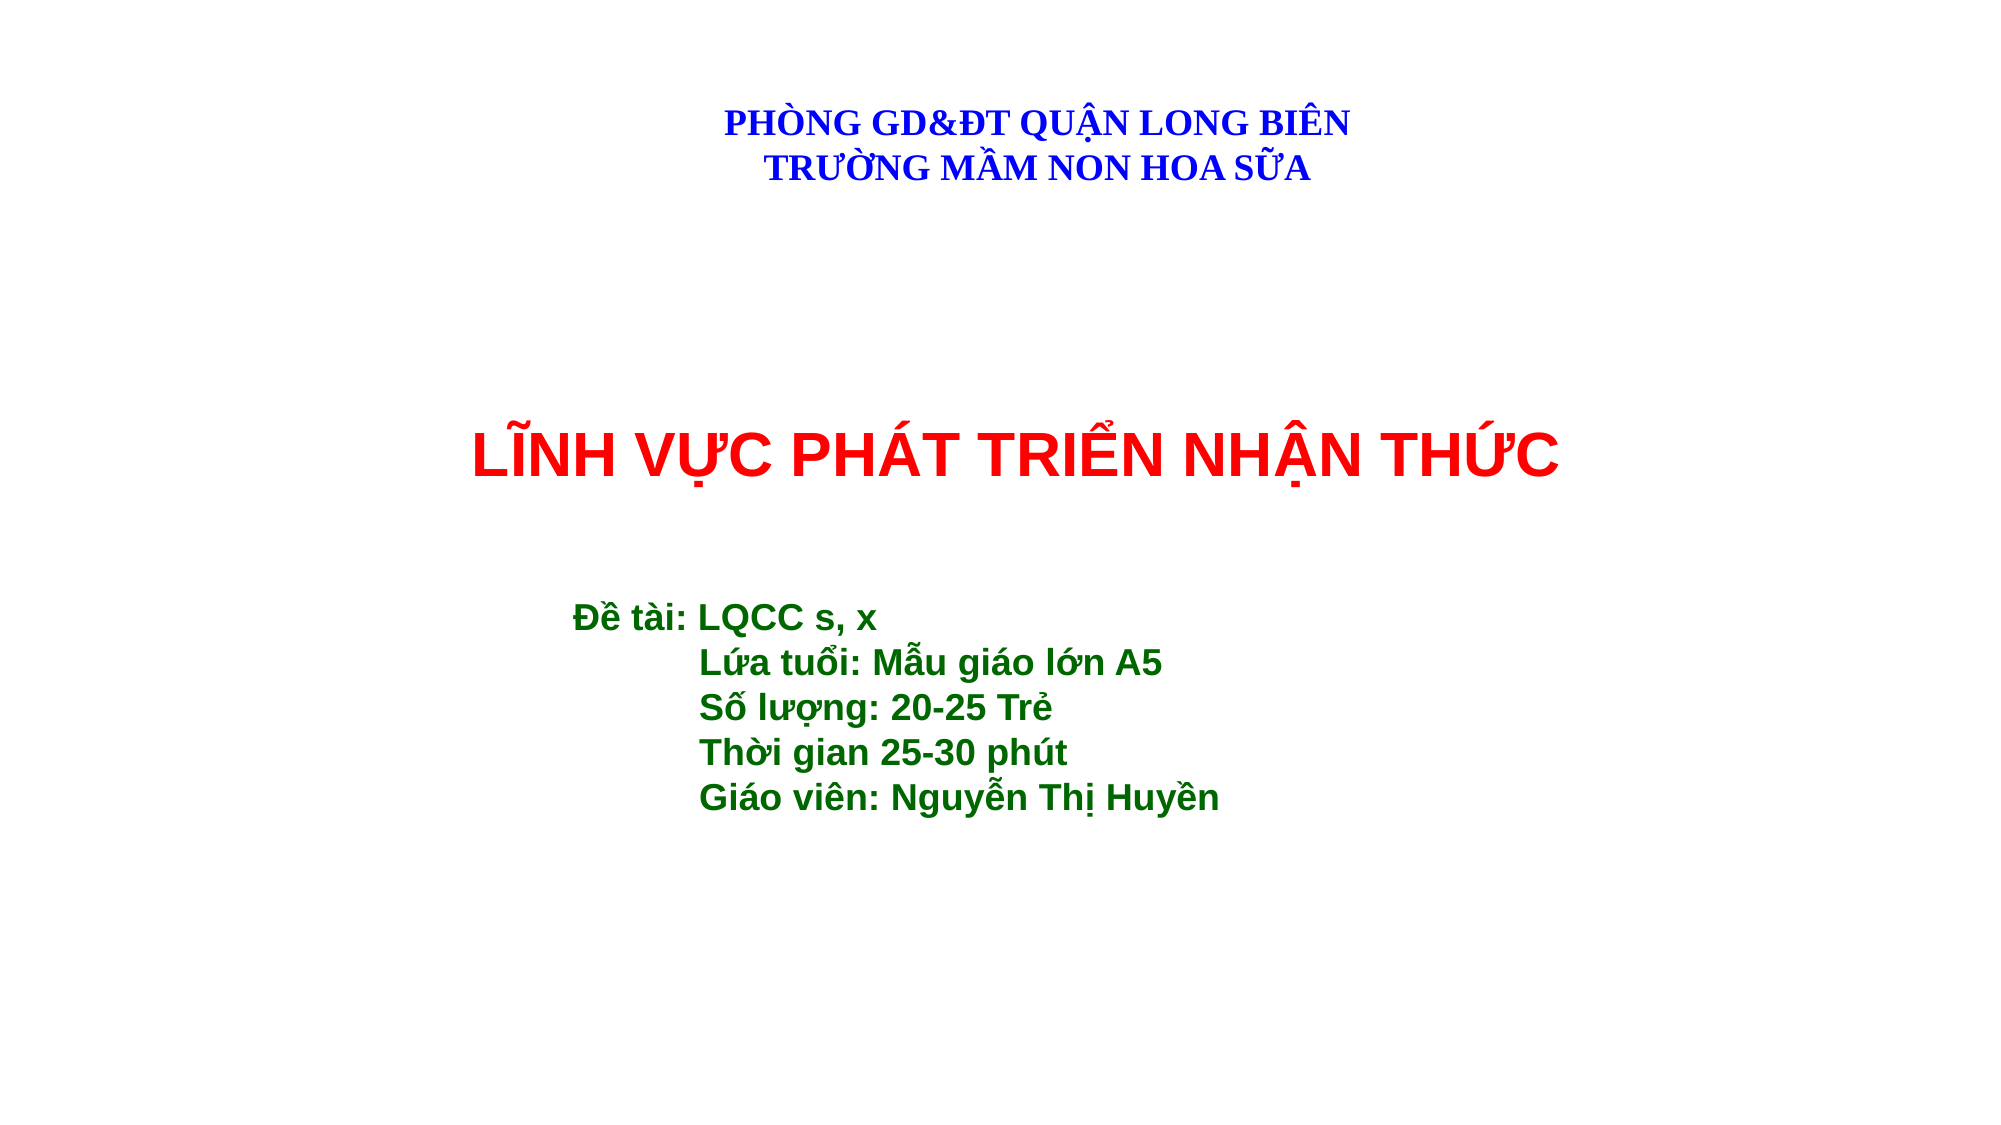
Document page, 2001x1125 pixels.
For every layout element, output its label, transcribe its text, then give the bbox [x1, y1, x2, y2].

text_box Đề tài: LQCC s, x Lứa tuổi: Mẫu giáo lớn A5 Số lượng: 20-25 Trẻ Thời gian 25-30 phút Giáo viên: Nguyễn Thị Huyền [558, 585, 1443, 826]
text_box PHÒNG GD&ĐT QUẬN LONG BIÊN TRƯỜNG MẦM NON HOA SỮA [662, 90, 1413, 196]
text_box LĨNH VỰC PHÁT TRIỂN NHẬN THỨC [457, 407, 1623, 497]
